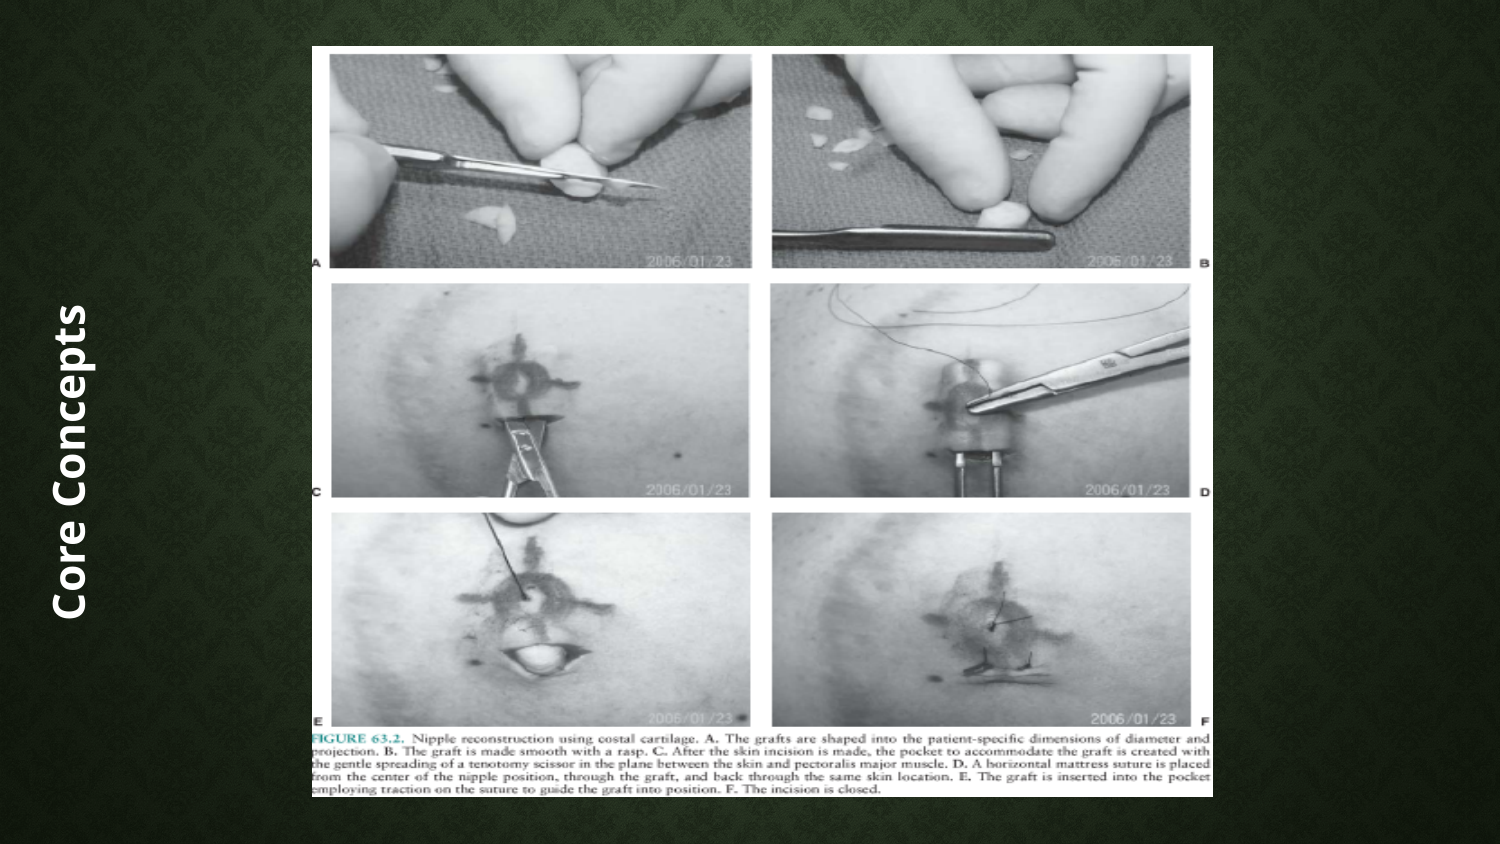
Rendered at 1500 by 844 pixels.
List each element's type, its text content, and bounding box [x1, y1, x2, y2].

text_box Core Concepts [21, 137, 109, 788]
picture [311, 46, 1213, 798]
